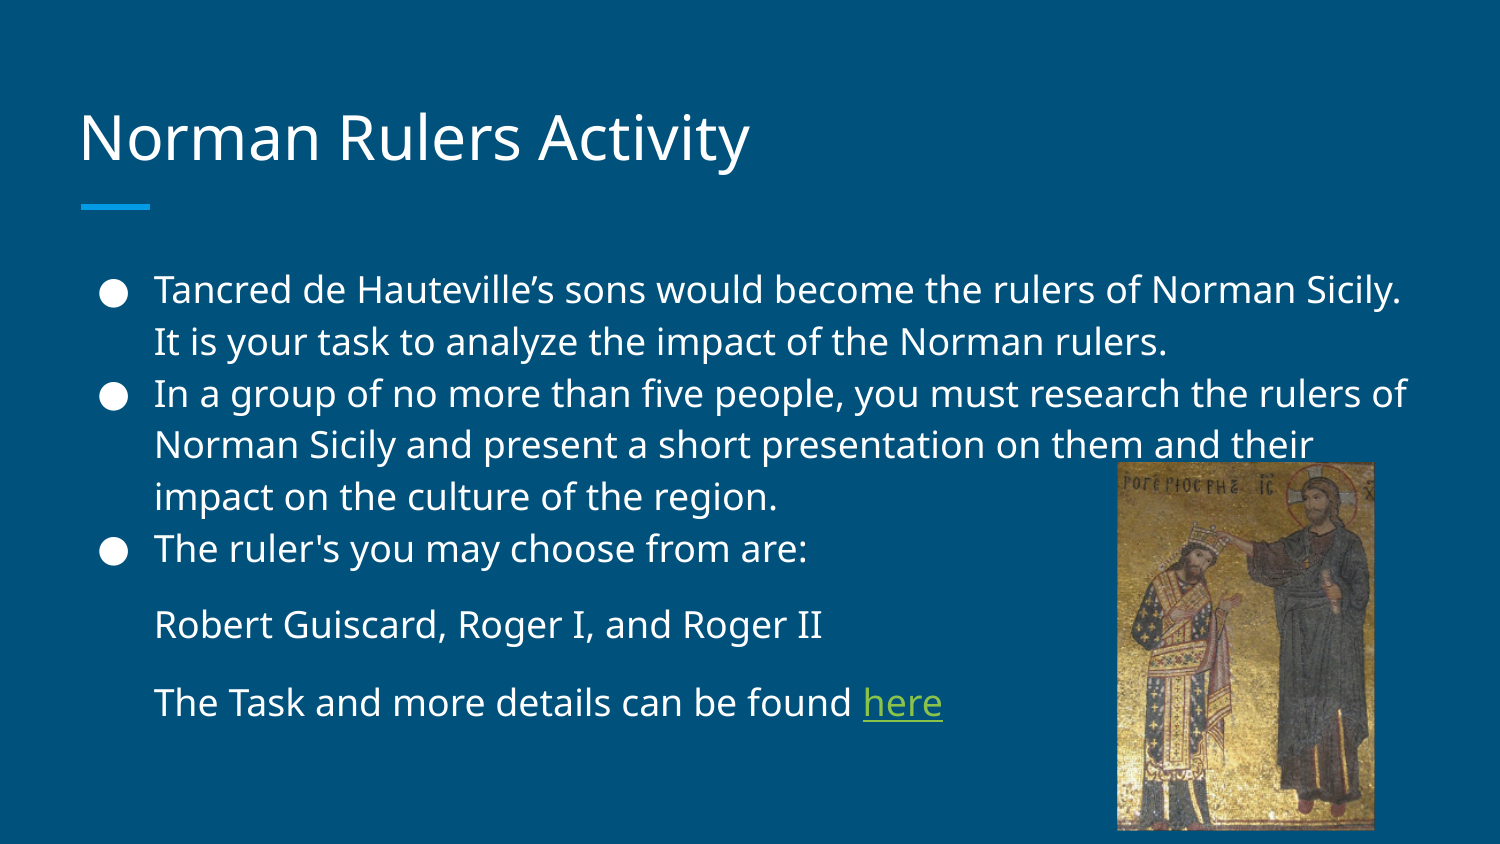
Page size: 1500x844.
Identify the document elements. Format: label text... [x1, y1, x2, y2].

picture [1118, 463, 1374, 830]
title Norman Rulers Activity [63, 75, 1437, 188]
list Tancred de Hauteville’s sons would become the rulers of Norman Sicily. It is your task to analyze the impact of the Norman rulers. In a group of no more than five people, you must research the rulers of Norman Sicily and present a short presentation on them and their impact on the culture of the region. The ruler's you may choose from are: Robert Guiscard, Roger I, and Roger II The Task and more details can be found here [63, 244, 1437, 750]
